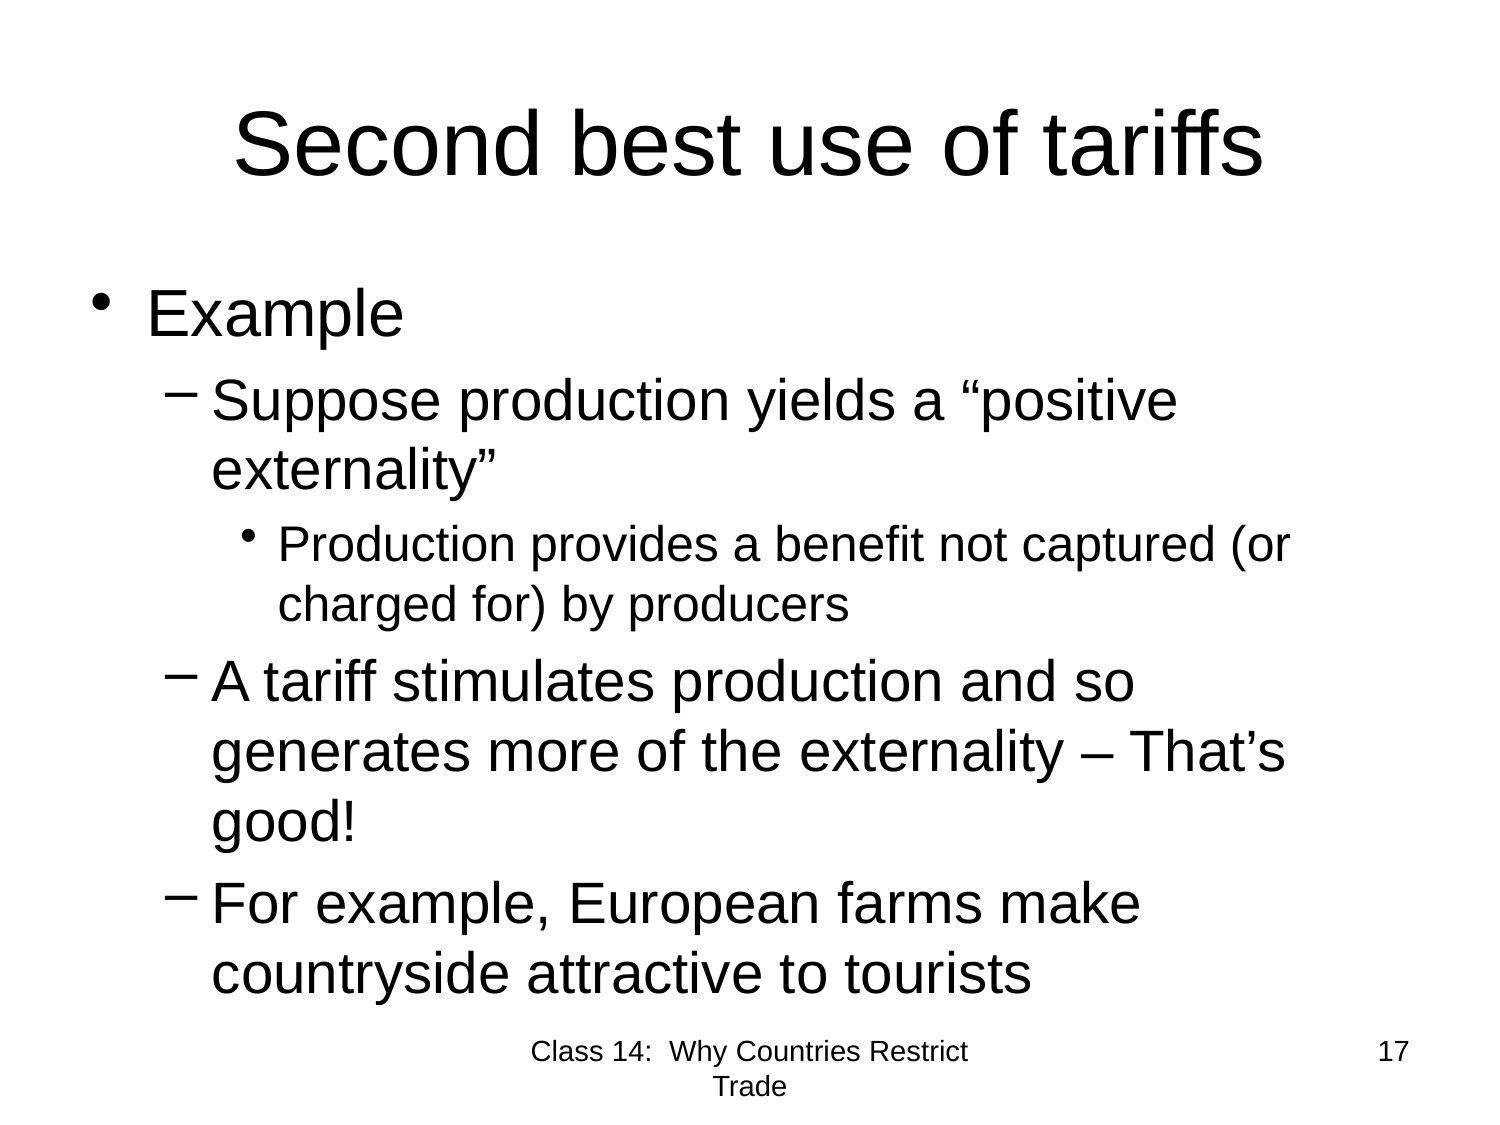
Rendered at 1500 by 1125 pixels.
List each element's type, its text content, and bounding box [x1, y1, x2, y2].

footer Class 14: Why Countries Restrict Trade [512, 1024, 988, 1103]
list Example Suppose production yields a “positive externality” Production provides a benefit not captured (or charged for) by producers A tariff stimulates production and so generates more of the externality – That’s good! For example, European farms make countryside attractive to tourists [74, 262, 1426, 1006]
slide_number 17 [1074, 1024, 1426, 1103]
title Second best use of tariffs [74, 44, 1426, 233]
